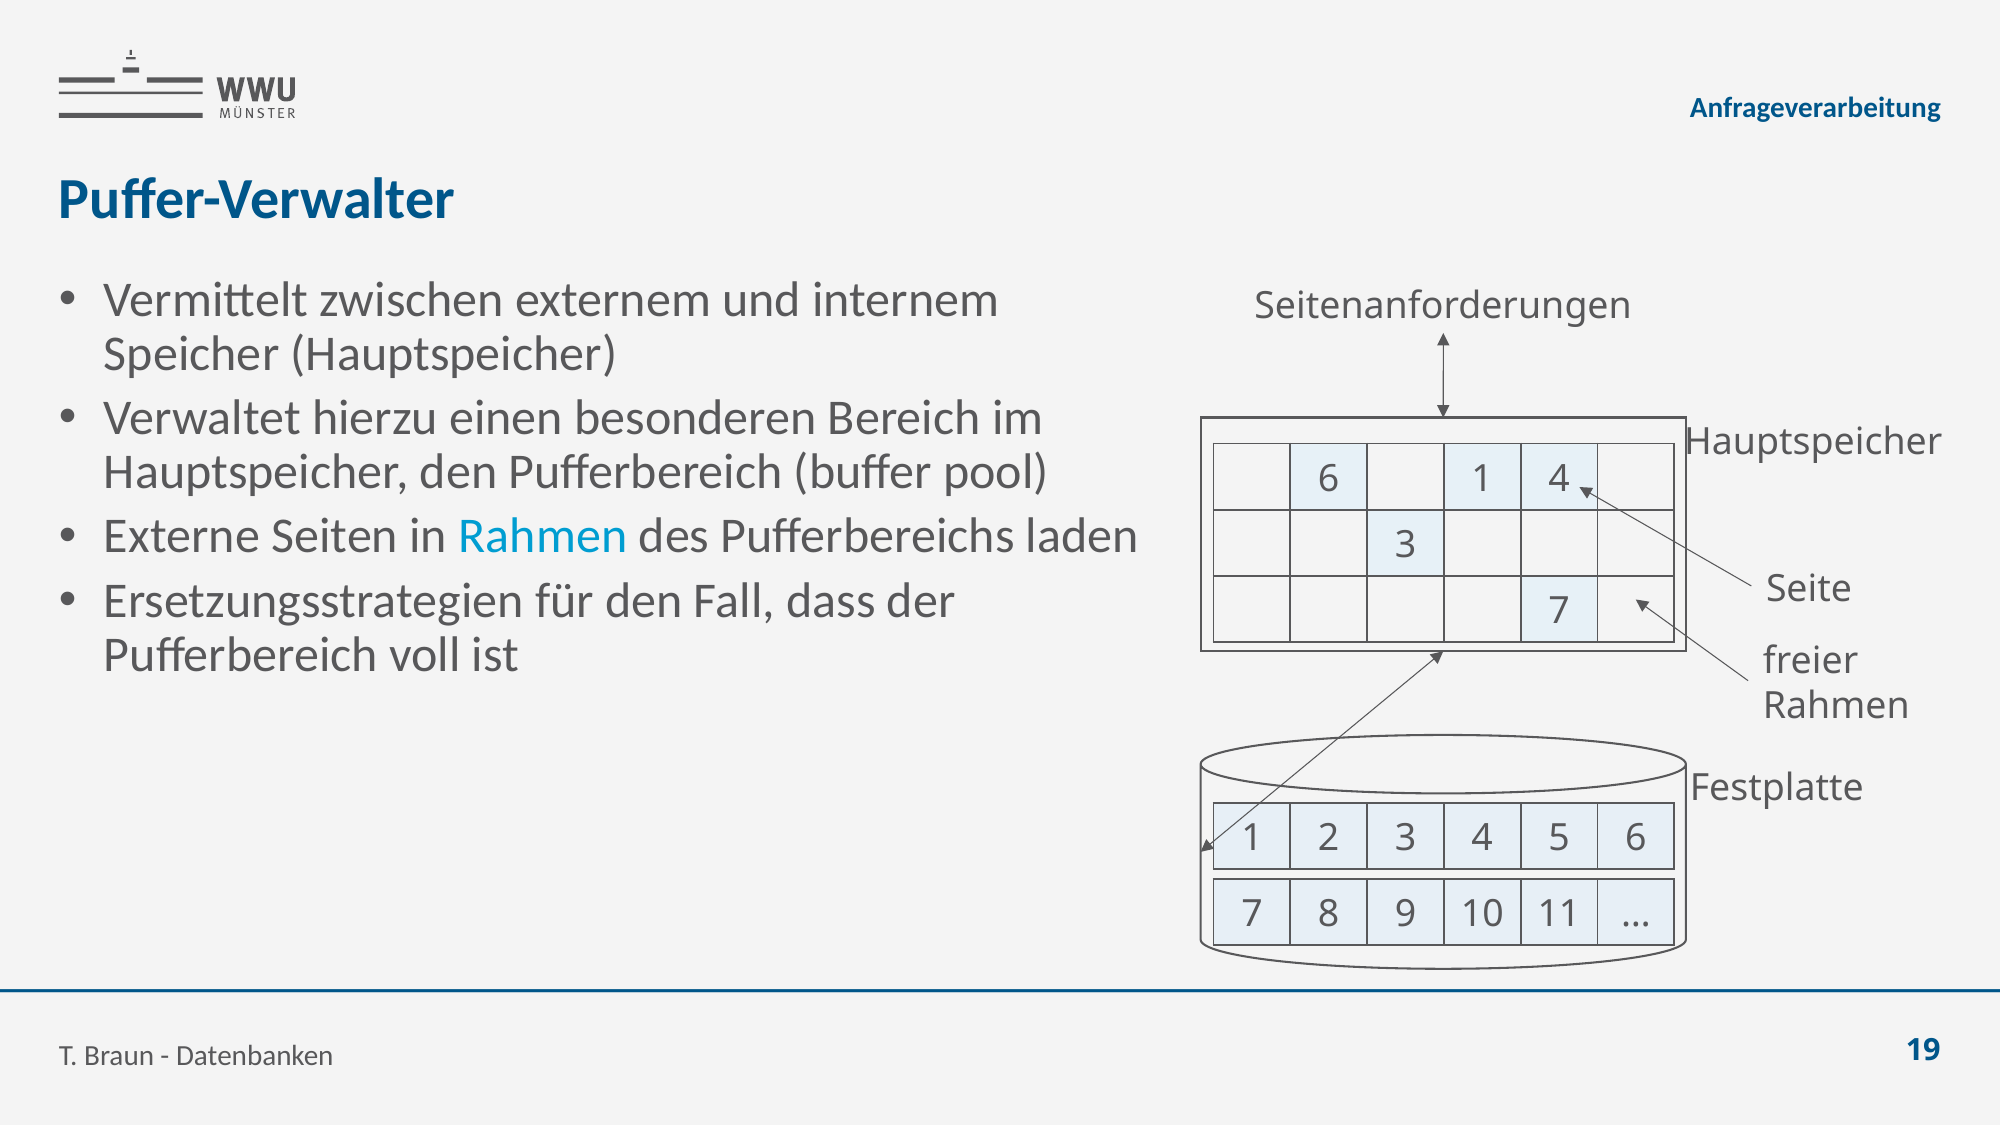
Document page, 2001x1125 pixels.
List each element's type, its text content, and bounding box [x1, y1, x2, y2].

footer T. Braun - Datenbanken [58, 1012, 1440, 1072]
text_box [1200, 273, 1941, 969]
slide_number Anfrageverarbeitung [589, 63, 1941, 123]
list Vermittelt zwischen externem und internem Speicher (Hauptspeicher) Verwaltet hierzu einen besonderen Bereich im Hauptspeicher, den Pufferbereich (buffer pool) Externe Seiten in Rahmen des Pufferbereichs laden Ersetzungsstrategien für den Fall, dass der Pufferbereich voll ist [58, 273, 1176, 969]
slide_number 19 [1822, 1012, 1941, 1072]
title Puffer-Verwalter [58, 148, 1941, 243]
